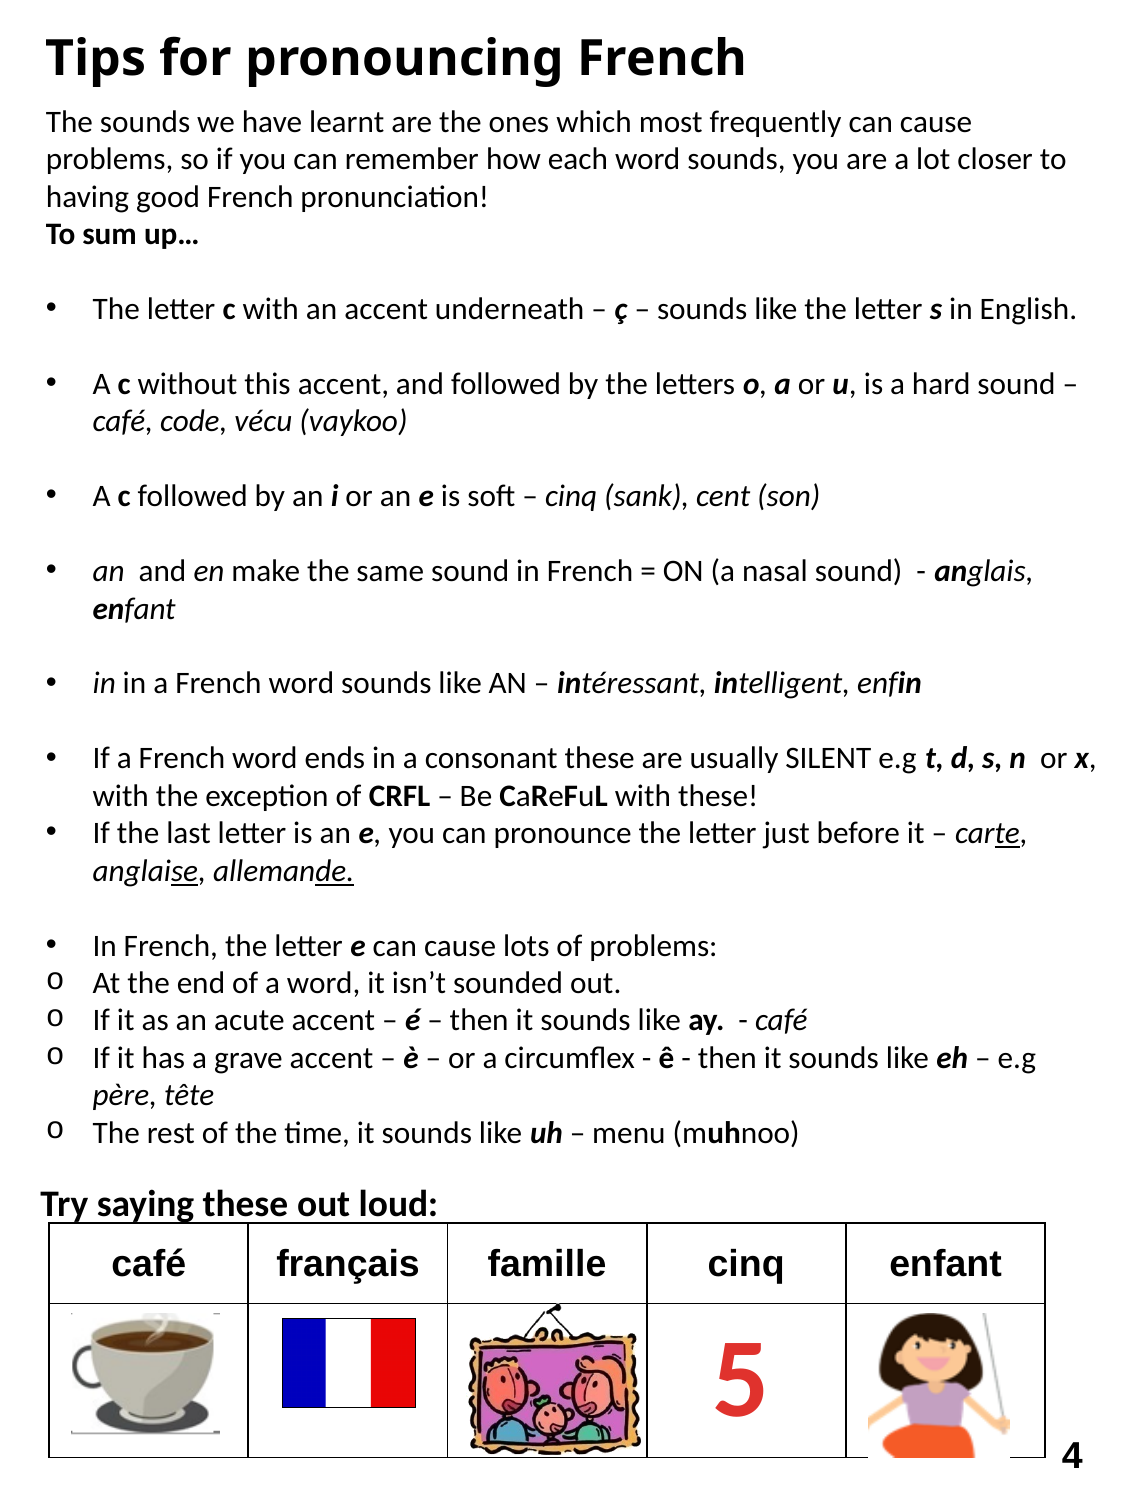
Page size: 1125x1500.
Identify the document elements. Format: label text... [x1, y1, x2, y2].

picture [282, 1317, 416, 1408]
table_cell [648, 1304, 845, 1457]
table_cell [448, 1304, 461, 1457]
text_box The sounds we have learnt are the ones which most frequently can cause problems, so if you can remember how each word sounds, you are a lot closer to having good French pronunciation! To sum up… The letter c with an accent underneath – ç – sounds like the letter s in English. A c without this accent, and followed by the letters o, a or u, is a hard sound – café, code, vécu (vaykoo) A c followed by an i or an e is soft – cinq (sank), cent (son) an and en make the same sound in French = ON (a nasal sound) - anglais, enfant in in a French word sounds like AN – intéressant, intelligent, enfin If a French word ends in a consonant these are usually SILENT e.g t, d, s, n or x, with the exception of CRFL – Be CaReFuL with these! If the last letter is an e, you can pronounce the letter just before it – carte, anglaise, allemande. In French, the letter e can cause lots of problems: At the end of a word, it isn’t sounded out. If it as an acute accent – é – then it sounds like ay. - café If it has a grave accent – è – or a circumflex - ê - then it sounds like eh – e.g père, tête The rest of the time, it sounds like uh – menu (muhnoo) [31, 93, 1114, 1195]
text_box 5 [697, 1296, 785, 1446]
table_cell [50, 1304, 247, 1457]
table_header famille [448, 1224, 646, 1303]
table_header café [50, 1224, 247, 1303]
table_cell [249, 1304, 447, 1457]
text_box Tips for pronouncing French [31, 17, 1035, 93]
picture [466, 1290, 643, 1468]
text_box Try saying these out loud: [25, 1171, 1046, 1232]
picture [70, 1313, 220, 1437]
table_cell [847, 1304, 1044, 1457]
picture [868, 1313, 1010, 1459]
table_header cinq [648, 1224, 845, 1303]
text_box 4 [1029, 1415, 1116, 1491]
table_header français [249, 1224, 447, 1303]
table_header enfant [847, 1224, 1044, 1303]
